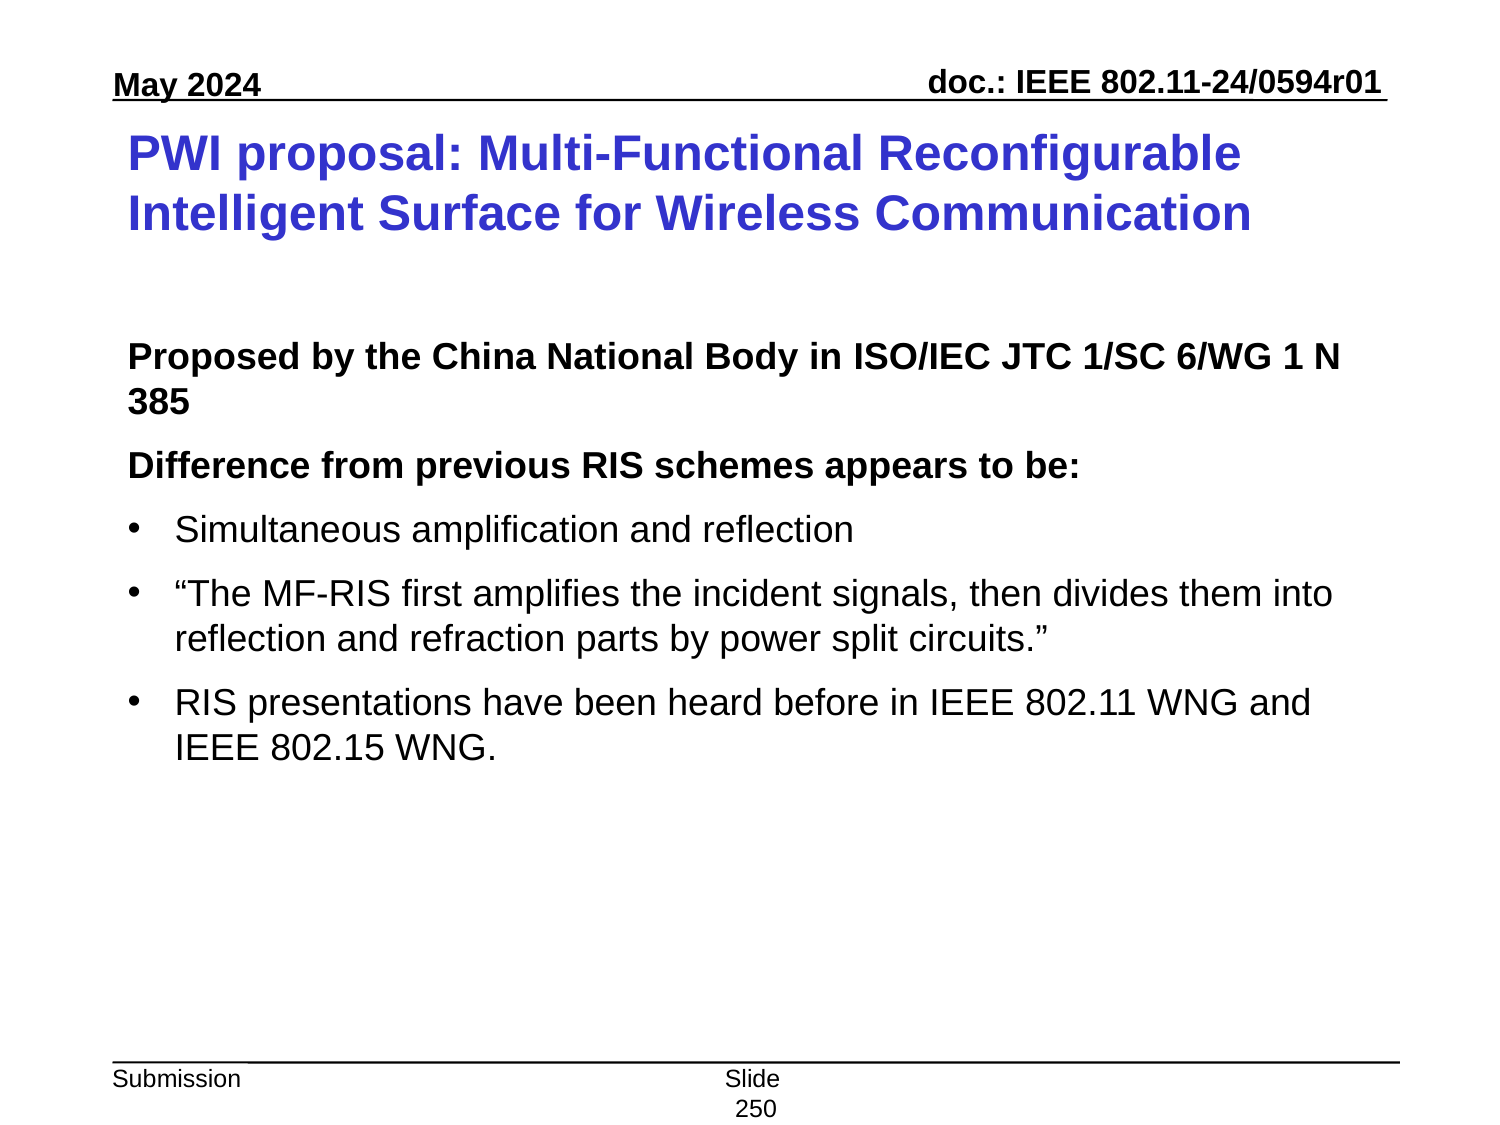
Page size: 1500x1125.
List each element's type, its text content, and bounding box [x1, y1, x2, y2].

list Proposed by the China National Body in ISO/IEC JTC 1/SC 6/WG 1 N 385 Difference from previous RIS schemes appears to be: Simultaneous amplification and reflection “The MF-RIS first amplifies the incident signals, then divides them into reflection and refraction parts by power split circuits.” RIS presentations have been heard before in IEEE 802.11 WNG and IEEE 802.15 WNG. [112, 324, 1388, 1000]
slide_number Slide 250 [709, 1061, 803, 1093]
title PWI proposal: Multi-Functional Reconfigurable Intelligent Surface for Wireless Communication [112, 112, 1388, 288]
